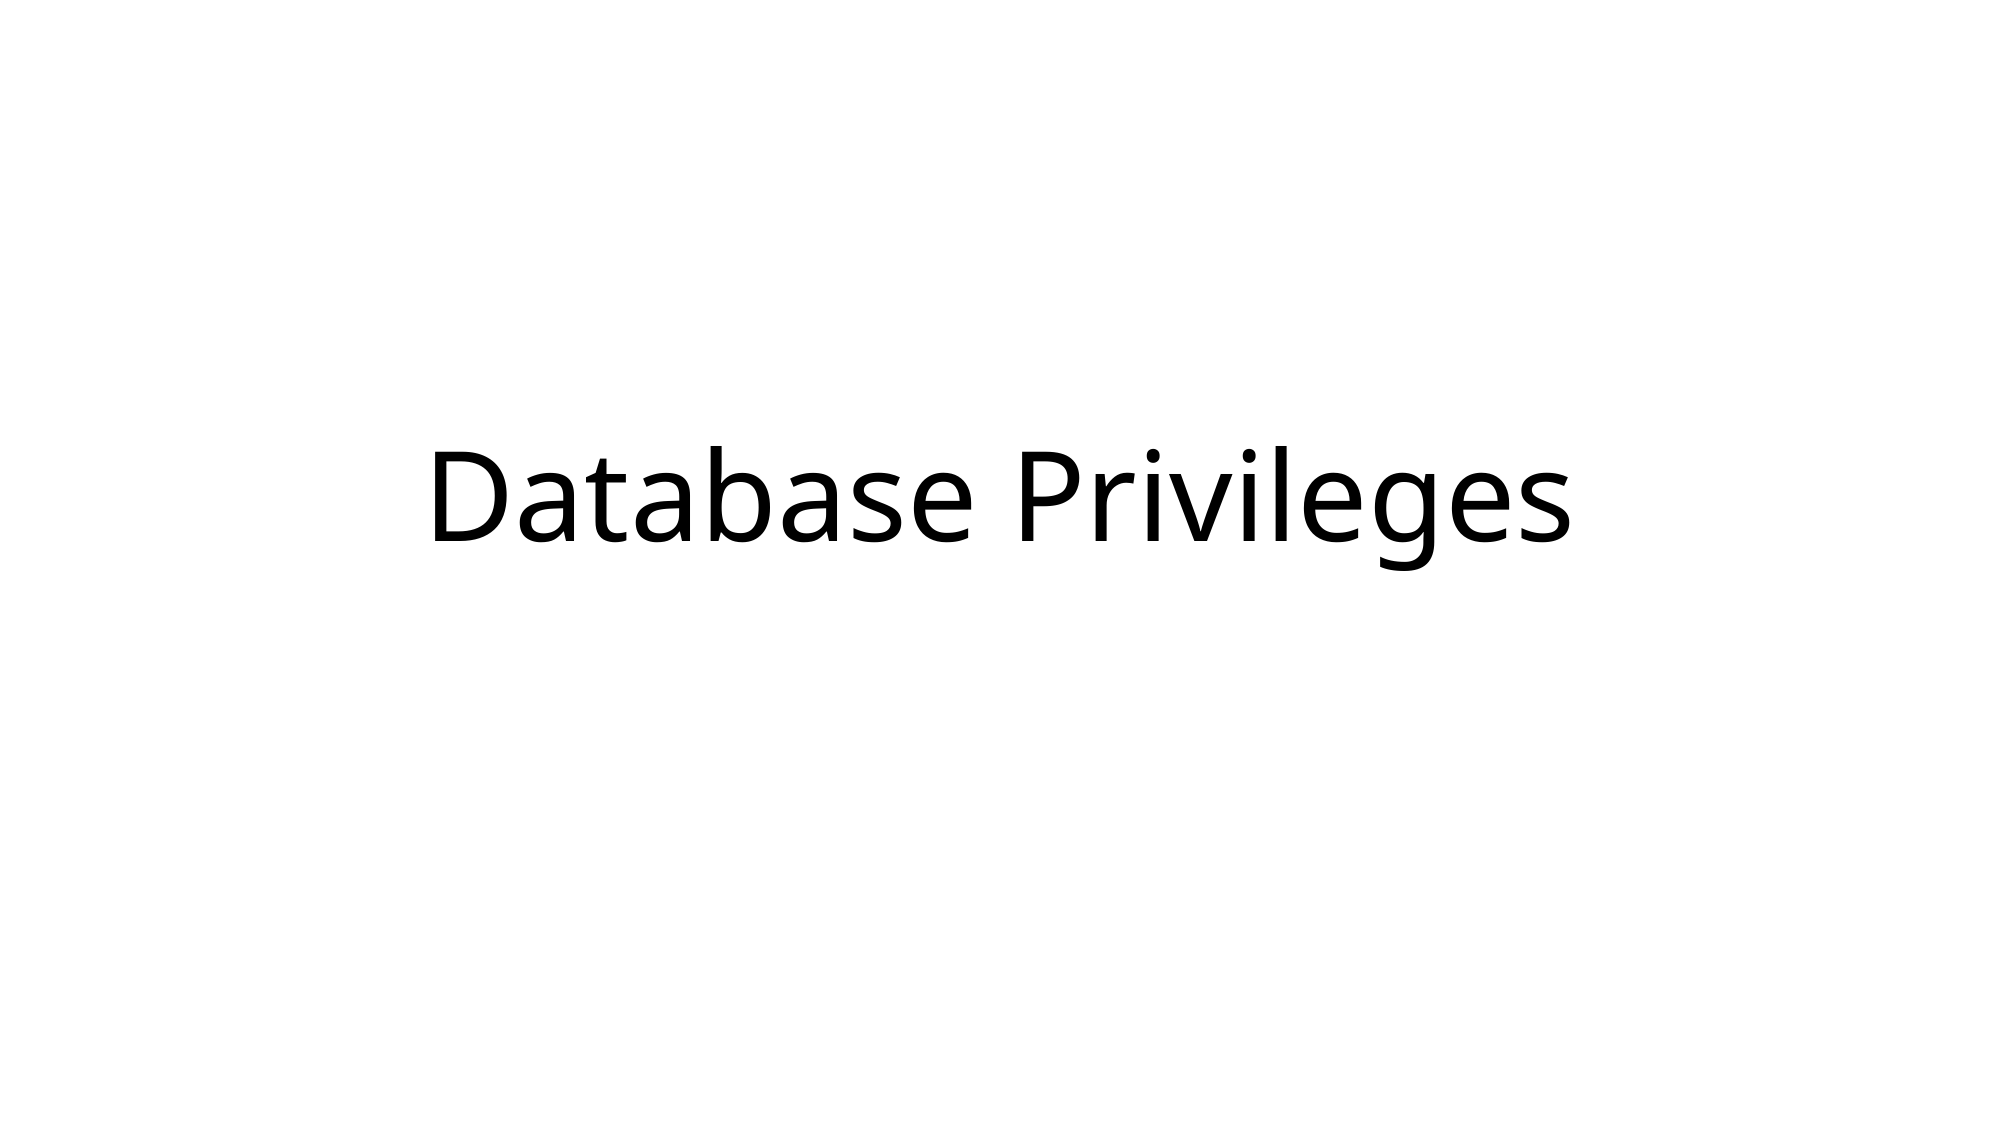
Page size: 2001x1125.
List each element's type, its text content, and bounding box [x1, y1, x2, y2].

title Database Privileges [249, 184, 1750, 576]
